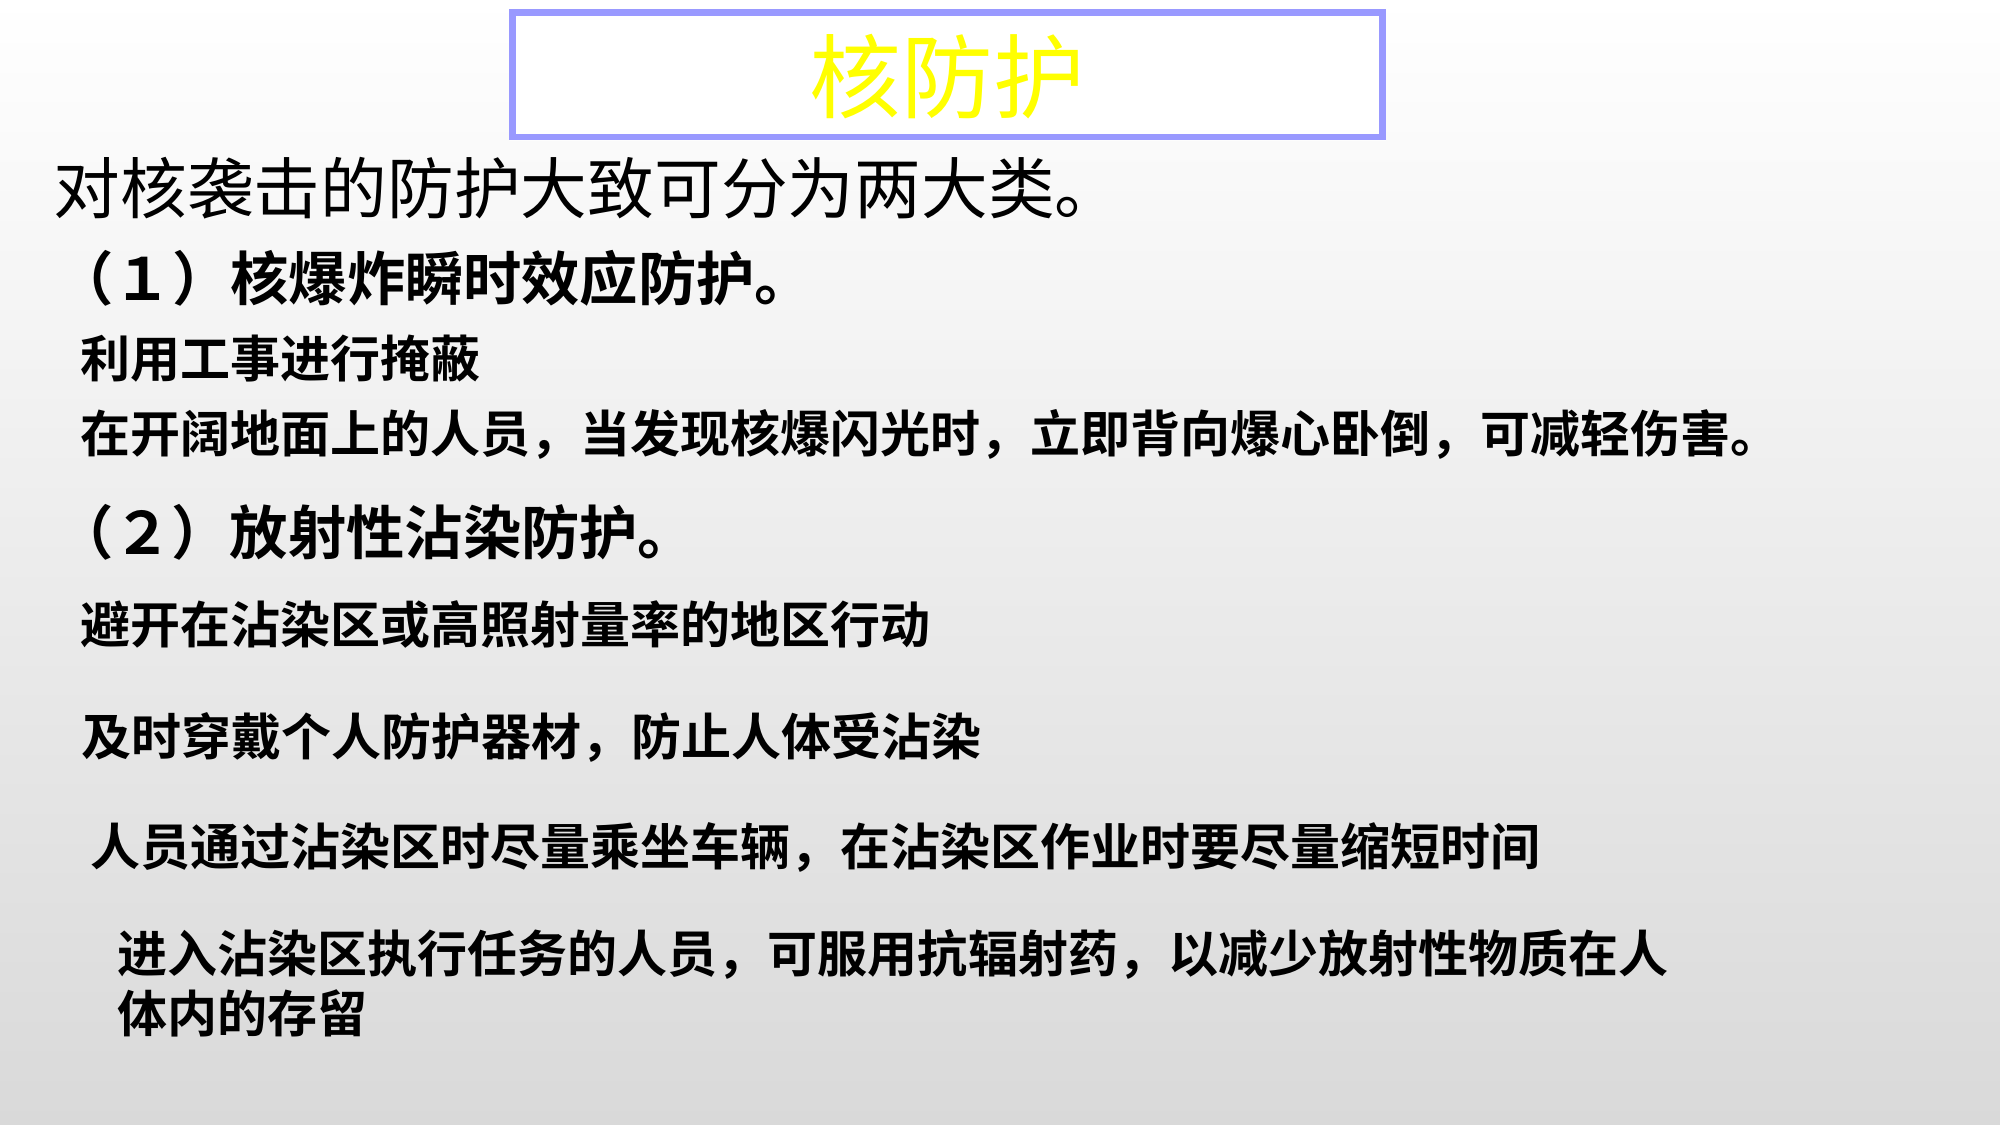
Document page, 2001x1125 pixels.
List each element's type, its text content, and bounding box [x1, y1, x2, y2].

text_box 避开在沾染区或高照射量率的地区行动 [65, 586, 1066, 661]
text_box 人员通过沾染区时尽量乘坐车辆，在沾染区作业时要尽量缩短时间 [75, 807, 1893, 883]
text_box 及时穿戴个人防护器材，防止人体受沾染 [66, 697, 996, 773]
text_box 核防护 [512, 12, 1383, 138]
text_box （２）放射性沾染防护。 [40, 488, 725, 574]
text_box 进入沾染区执行任务的人员，可服用抗辐射药，以减少放射性物质在人体内的存留 [102, 914, 1683, 1050]
text_box 利用工事进行掩蔽 [65, 319, 496, 395]
text_box （１）核爆炸瞬时效应防护。 [40, 234, 842, 320]
text_box 对核袭击的防护大致可分为两大类。 [38, 139, 1192, 234]
text_box 在开阔地面上的人员，当发现核爆闪光时，立即背向爆心卧倒，可减轻伤害。 [65, 395, 1968, 471]
